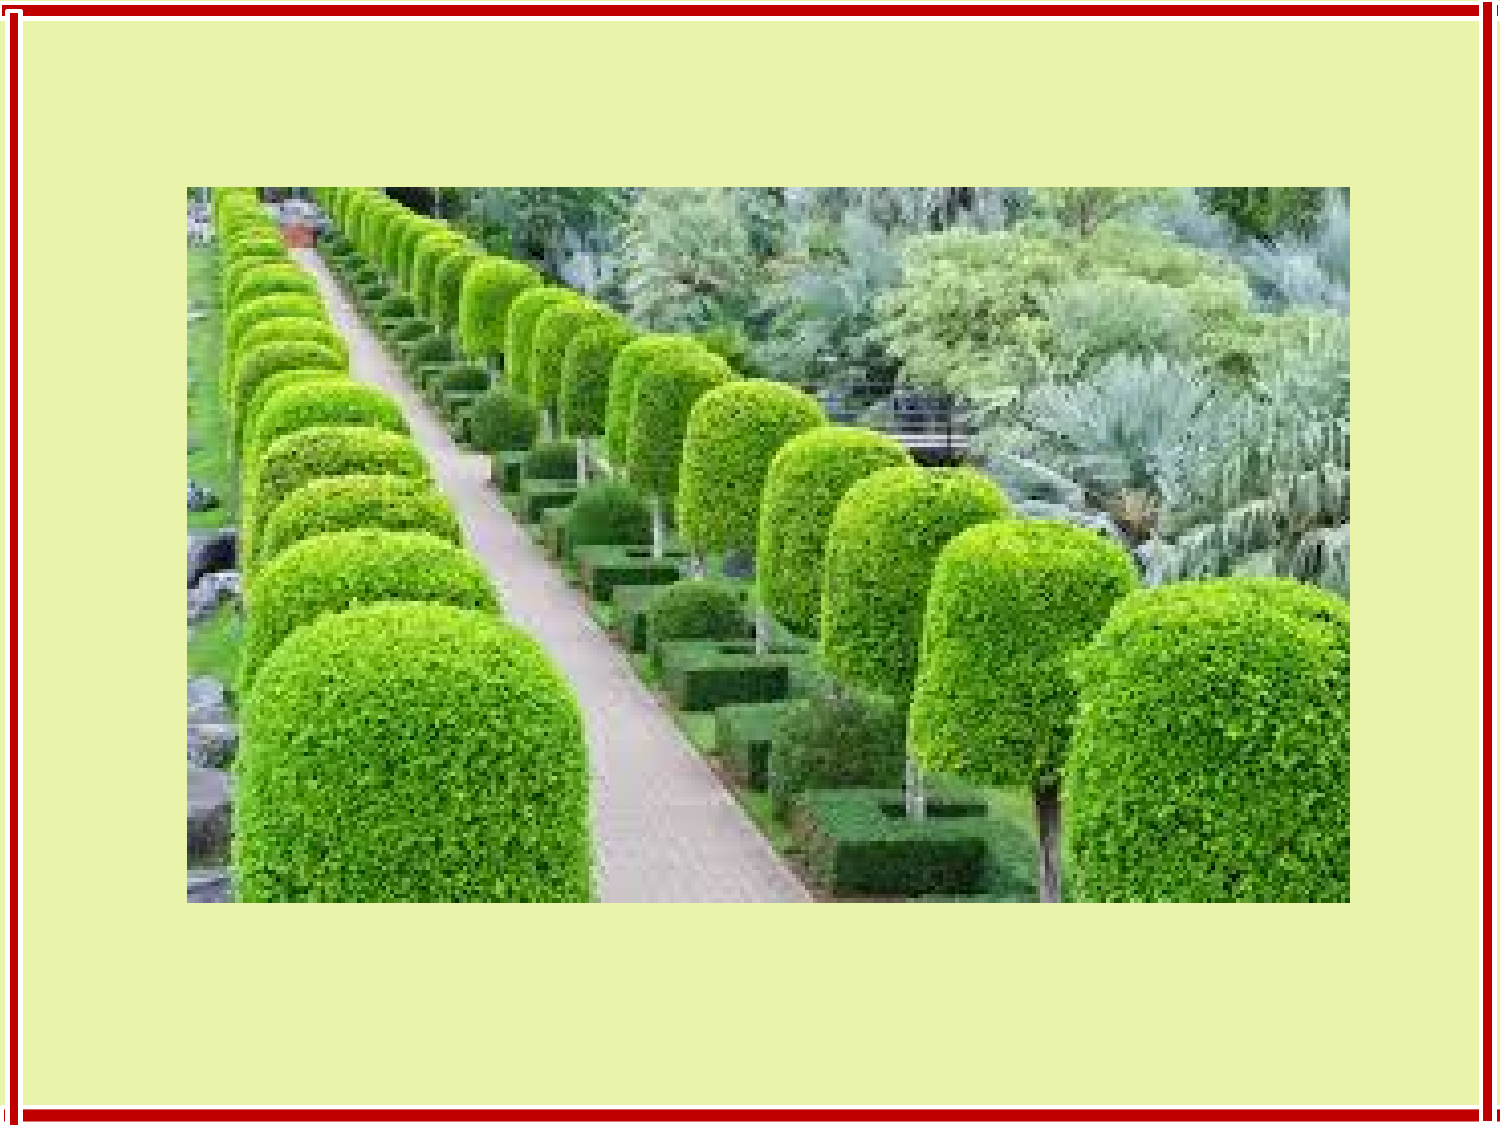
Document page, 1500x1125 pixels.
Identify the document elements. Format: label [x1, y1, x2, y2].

text_box [5, 9, 23, 1104]
picture [0, 0, 1500, 1125]
list [187, 187, 1351, 904]
text_box [0, 1, 1475, 21]
